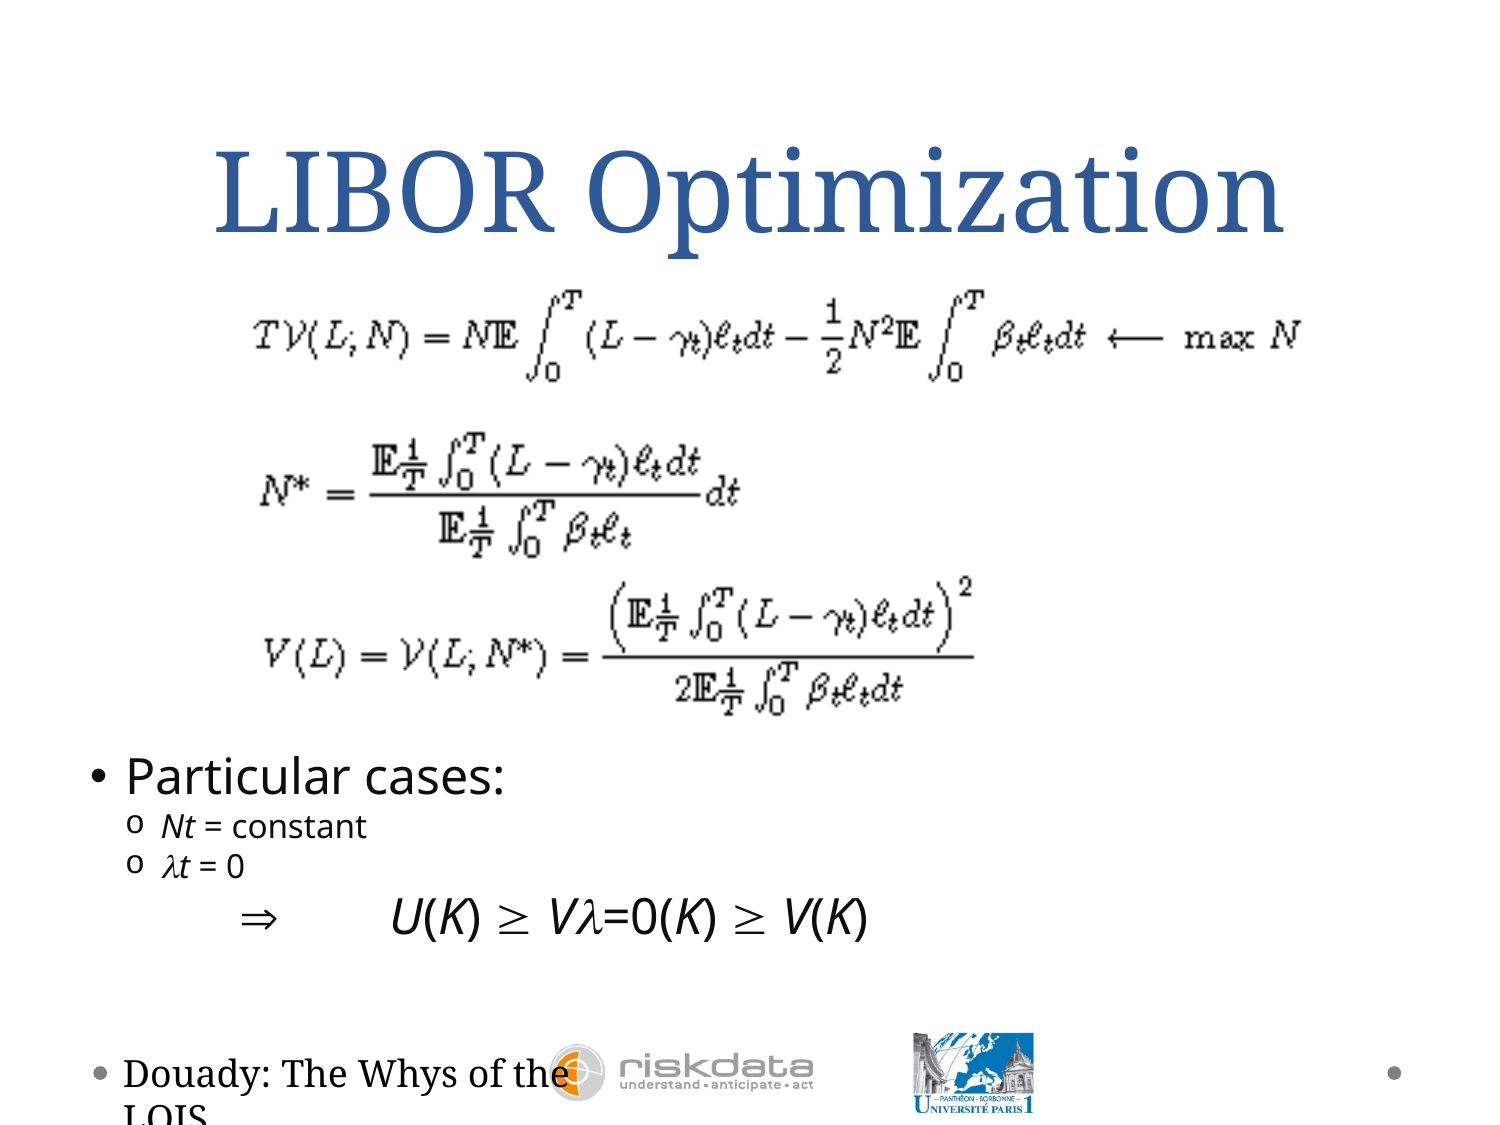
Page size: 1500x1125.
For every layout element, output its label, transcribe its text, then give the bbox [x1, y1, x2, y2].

picture [260, 574, 989, 726]
text_box Particular cases: Nt = constant t = 0  U(K)  V=0(K)  V(K) [75, 737, 1425, 1005]
picture [663, 1044, 813, 1101]
text_box LIBOR Optimization [75, 0, 1425, 263]
picture [249, 424, 751, 565]
text_box Douady: The Whys of the LOIS [108, 1042, 663, 1103]
picture [249, 274, 1311, 391]
picture [912, 1032, 1034, 1113]
